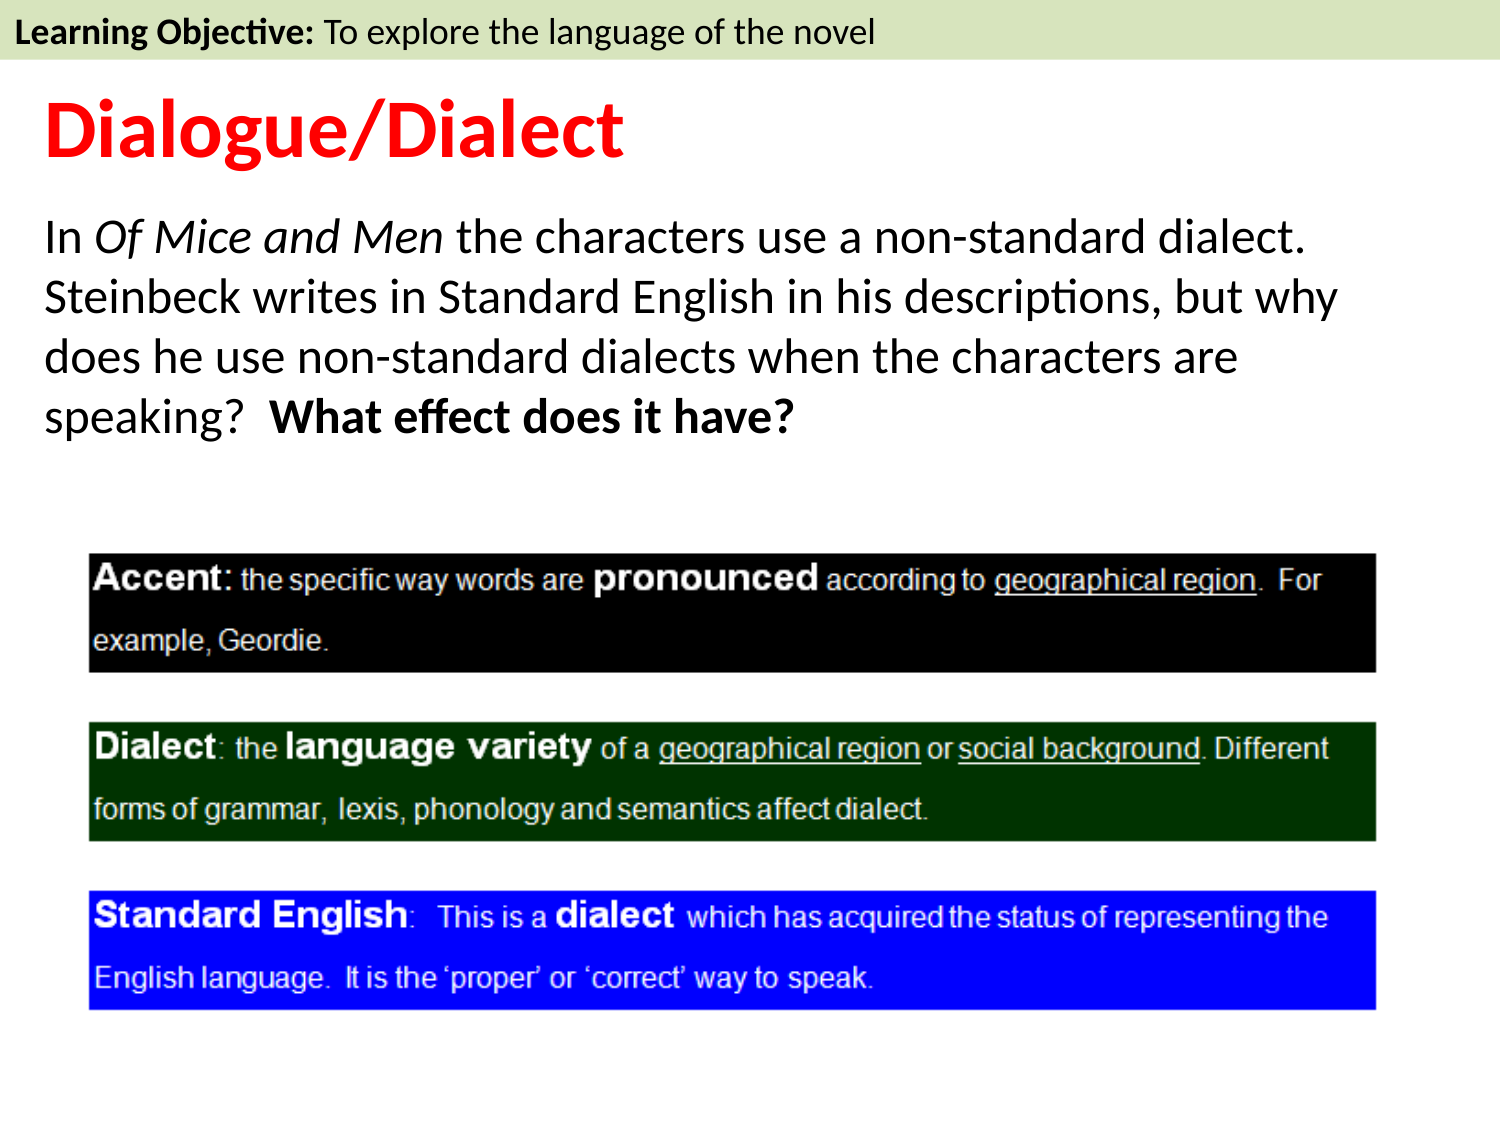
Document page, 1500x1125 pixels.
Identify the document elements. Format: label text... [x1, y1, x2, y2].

text_box Dialogue/Dialect [29, 66, 998, 182]
picture [52, 514, 1405, 1036]
text_box In Of Mice and Men the characters use a non-standard dialect. Steinbeck writes in Standard English in his descriptions, but why does he use non-standard dialects when the characters are speaking? What effect does it have? [29, 196, 1459, 541]
text_box Learning Objective: To explore the language of the novel [0, 0, 1500, 60]
